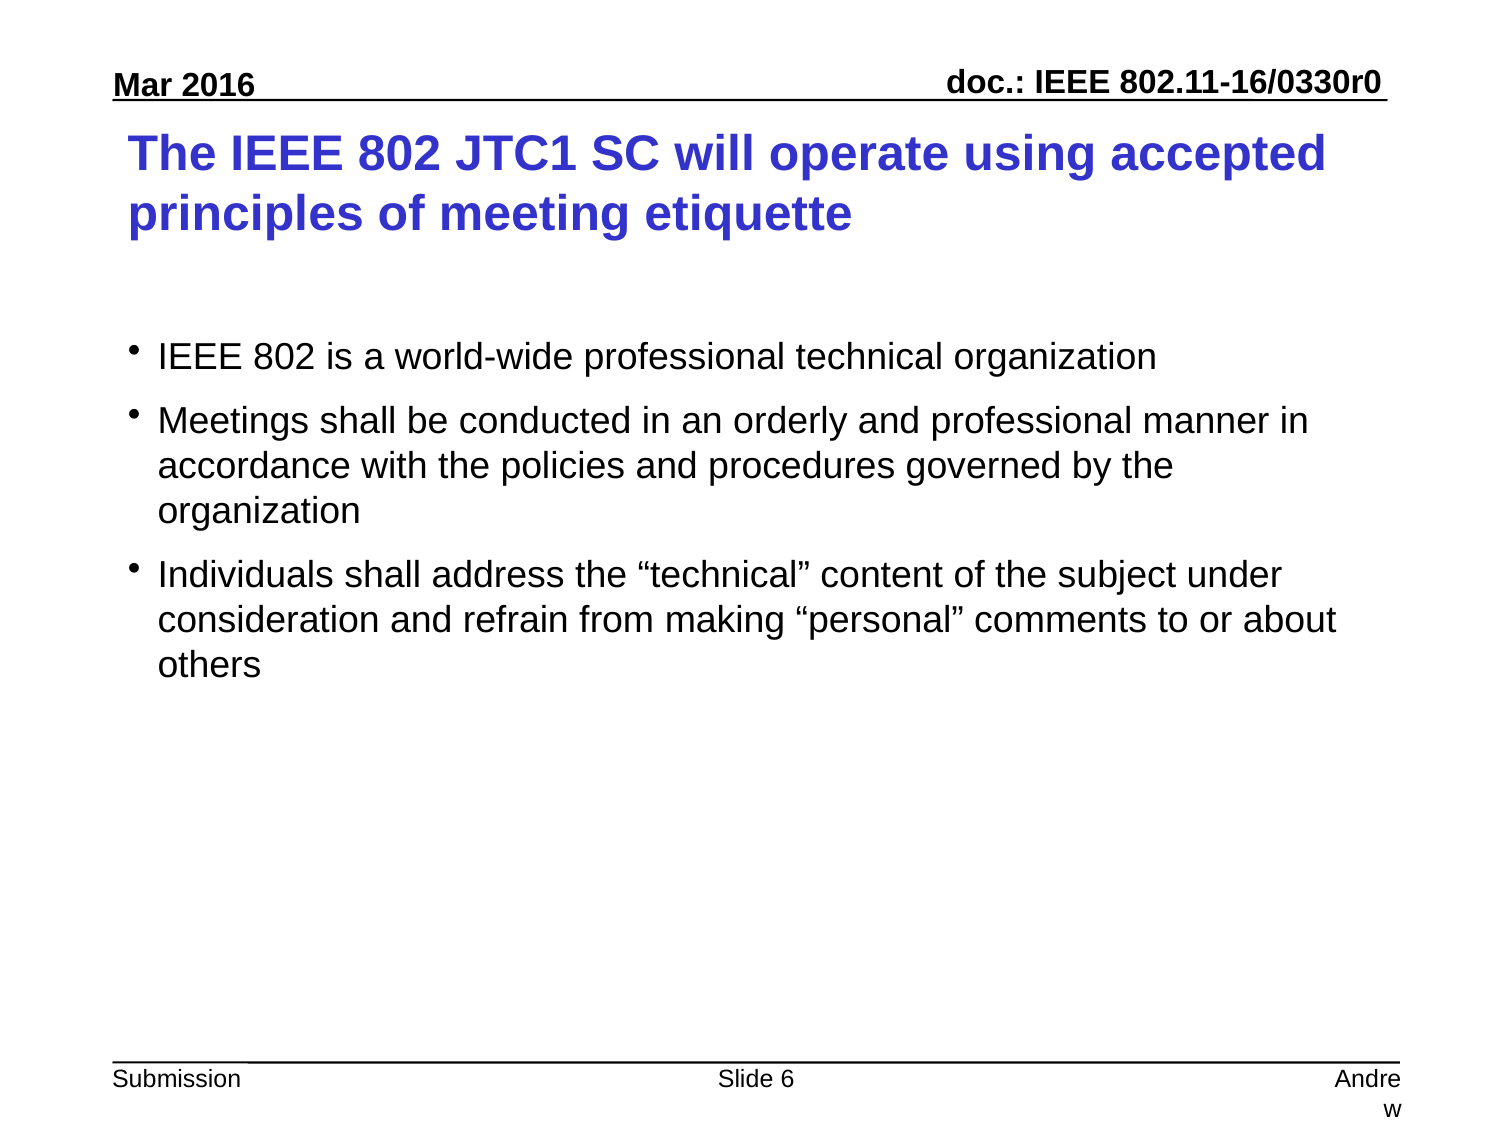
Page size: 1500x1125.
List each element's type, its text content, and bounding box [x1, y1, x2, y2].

list IEEE 802 is a world-wide professional technical organization Meetings shall be conducted in an orderly and professional manner in accordance with the policies and procedures governed by the organization Individuals shall address the “technical” content of the subject under consideration and refrain from making “personal” comments to or about others [112, 324, 1388, 1000]
slide_number Slide 6 [709, 1061, 803, 1093]
title The IEEE 802 JTC1 SC will operate using accepted principles of meeting etiquette [112, 112, 1388, 288]
footer Andrew Myles, Cisco [1320, 1061, 1402, 1093]
